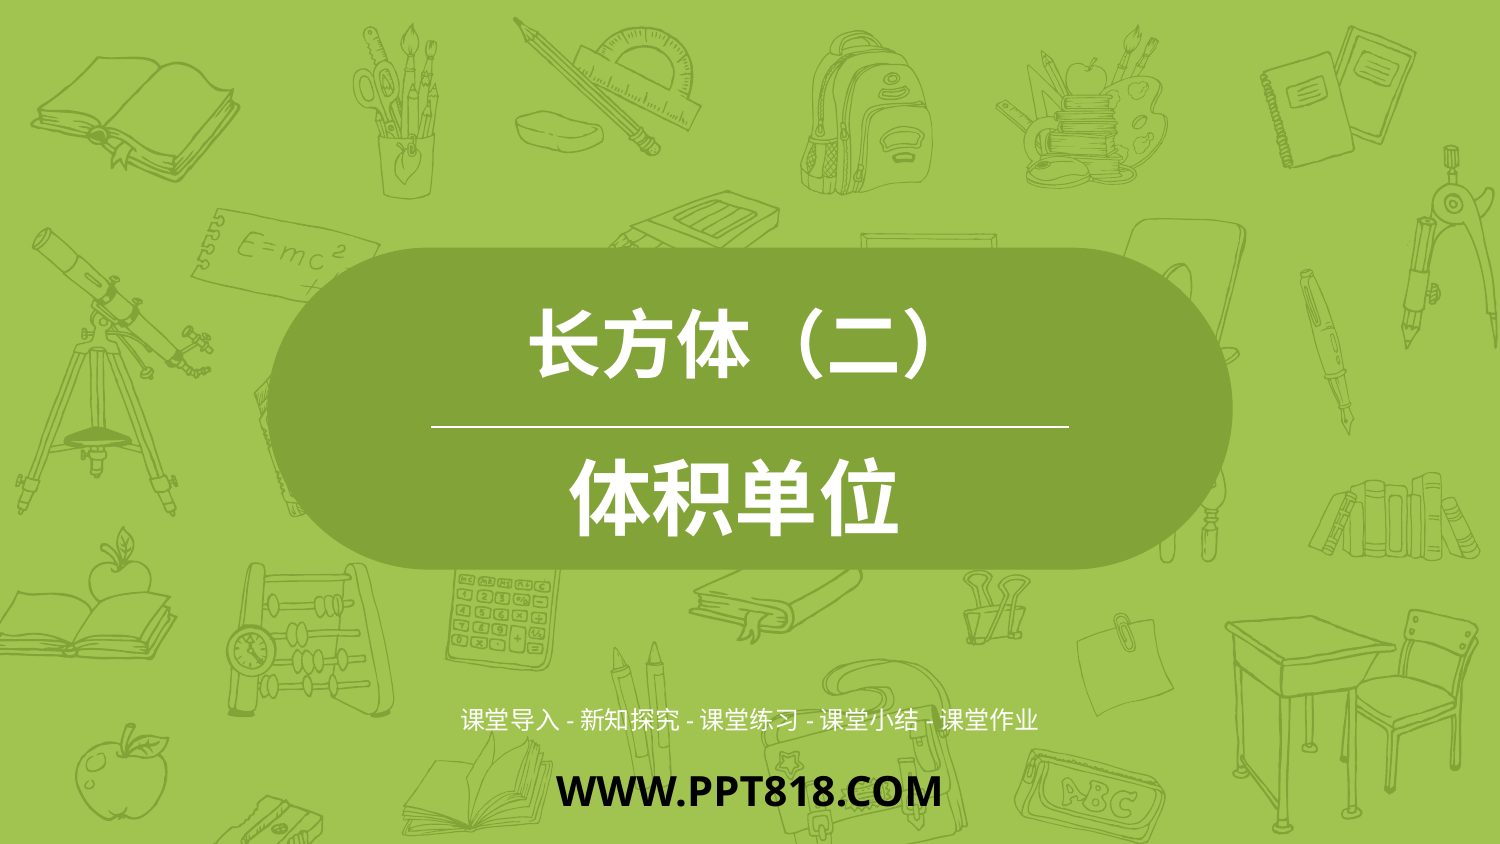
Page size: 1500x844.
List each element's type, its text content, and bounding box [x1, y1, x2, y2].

text_box 长方体（二） [328, 291, 1192, 394]
text_box WWW.PPT818.COM [0, 752, 1500, 823]
text_box 体积单位 [446, 440, 1024, 552]
